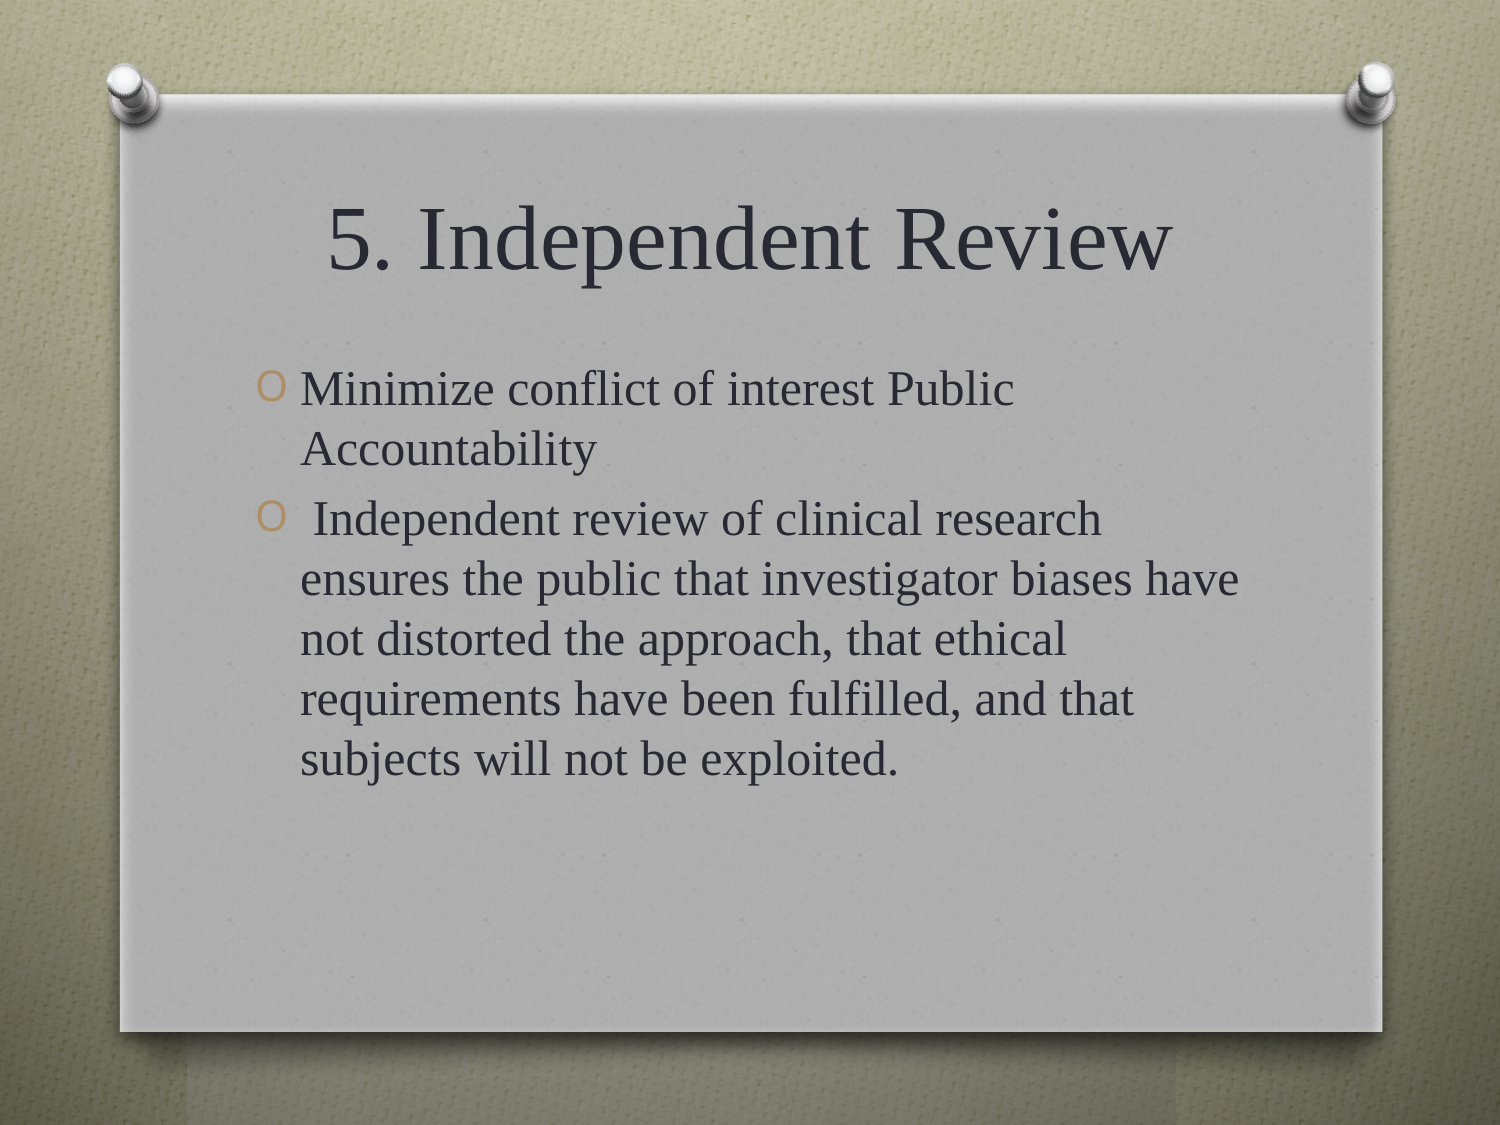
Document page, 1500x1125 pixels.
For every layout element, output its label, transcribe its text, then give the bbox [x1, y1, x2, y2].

title 5. Independent Review [179, 134, 1323, 332]
list Minimize conflict of interest Public Accountability Independent review of clinical research ensures the public that investigator biases have not distorted the approach, that ethical requirements have been fulfilled, and that subjects will not be exploited. [240, 347, 1257, 939]
picture [75, 29, 198, 153]
picture [1317, 35, 1439, 156]
